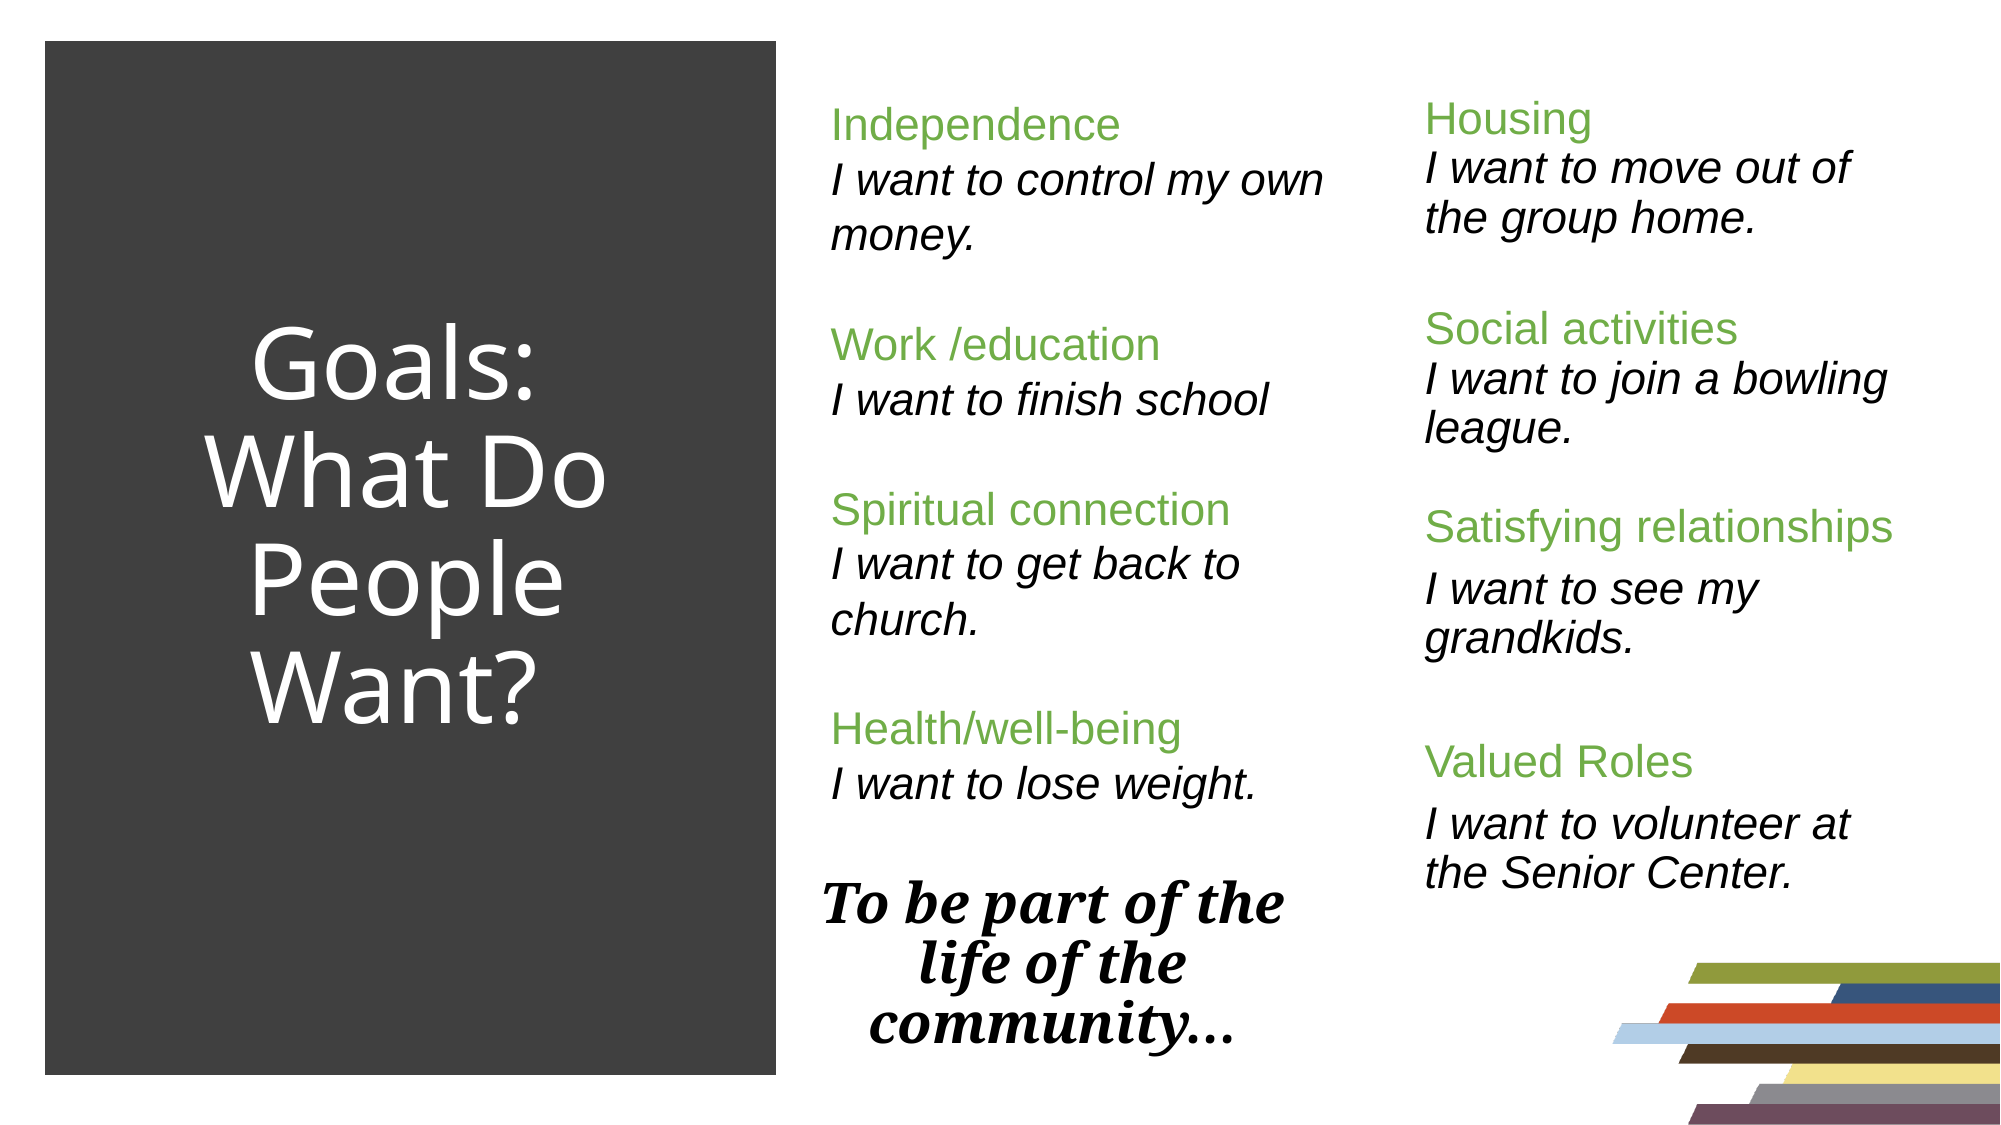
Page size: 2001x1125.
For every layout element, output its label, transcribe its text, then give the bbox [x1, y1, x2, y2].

picture [1592, 907, 2000, 1125]
title Goals: What Do People Want? [121, 121, 693, 936]
text_box Independence I want to control my own money. Work /education I want to finish school Spiritual connection I want to get back to church. Health/well-being I want to lose weight. [815, 87, 1348, 855]
text_box To be part of the life of the community… [786, 867, 1319, 1065]
text_box Housing I want to move out of the group home. Social activities I want to join a bowling league. Satisfying relationships I want to see my grandkids. Valued Roles I want to volunteer at the Senior Center. [1409, 87, 1926, 936]
text_box [54, 50, 767, 1066]
